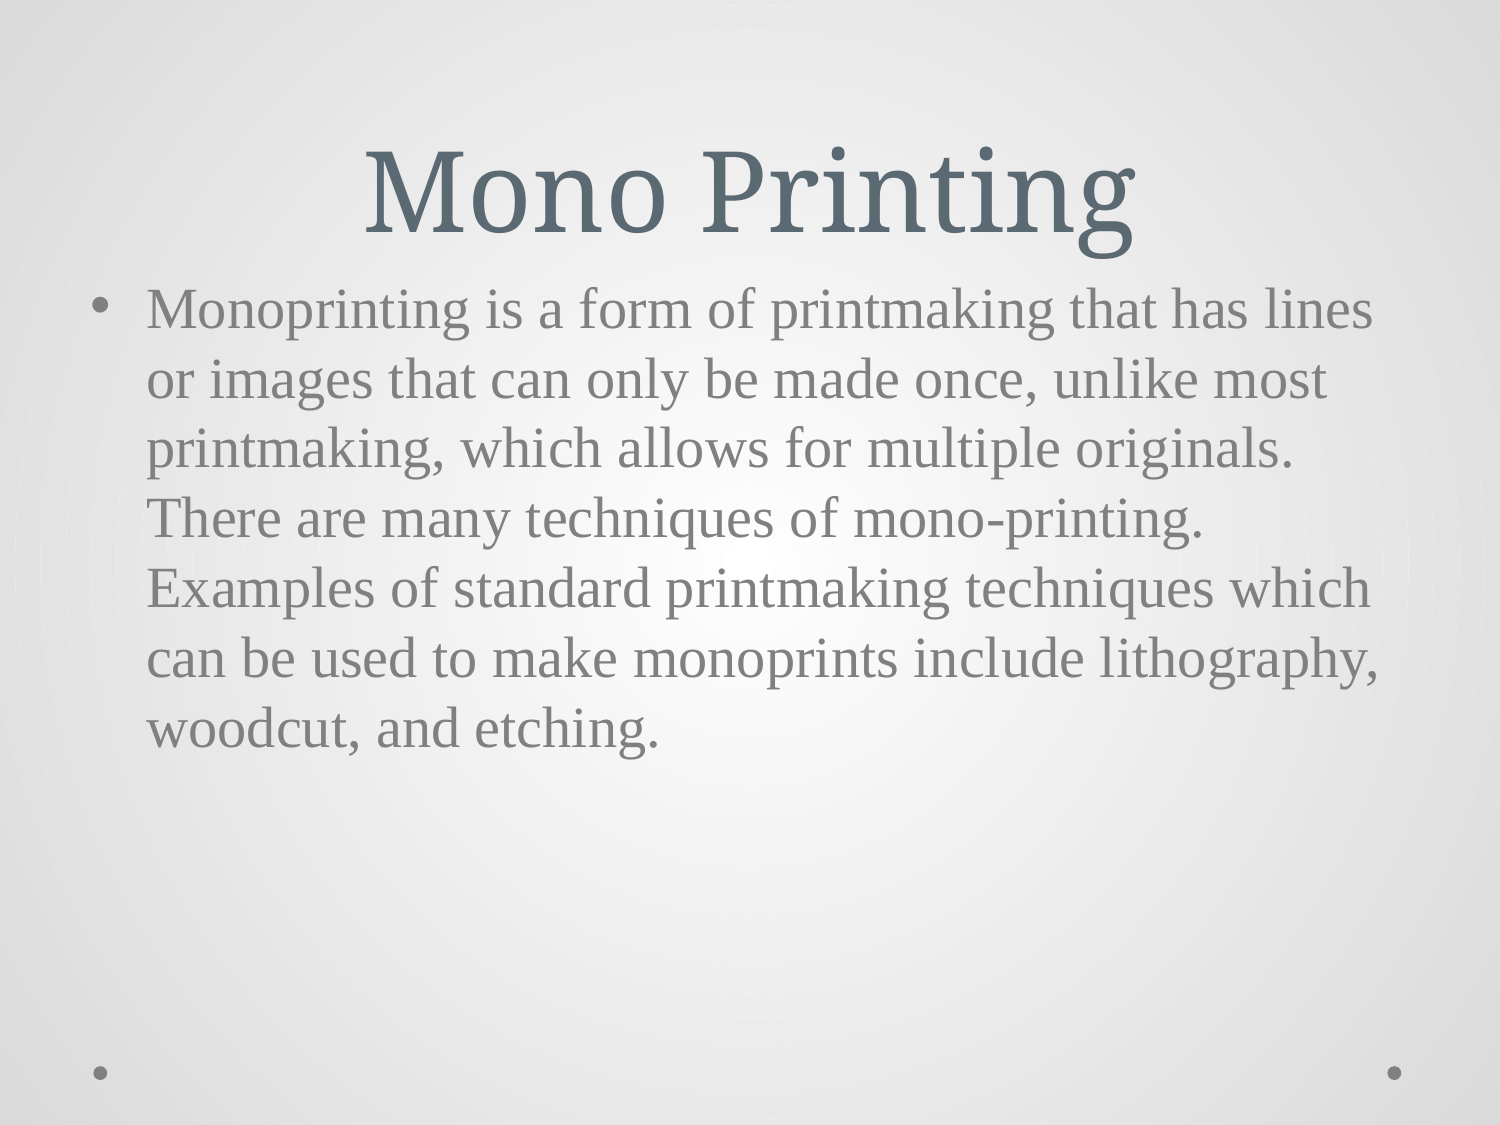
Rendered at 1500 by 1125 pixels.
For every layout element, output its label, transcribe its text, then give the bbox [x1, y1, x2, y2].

list Monoprinting is a form of printmaking that has lines or images that can only be made once, unlike most printmaking, which allows for multiple originals. There are many techniques of mono-printing. Examples of standard printmaking techniques which can be used to make monoprints include lithography, woodcut, and etching. [75, 262, 1425, 1005]
title Mono Printing [75, 0, 1425, 262]
